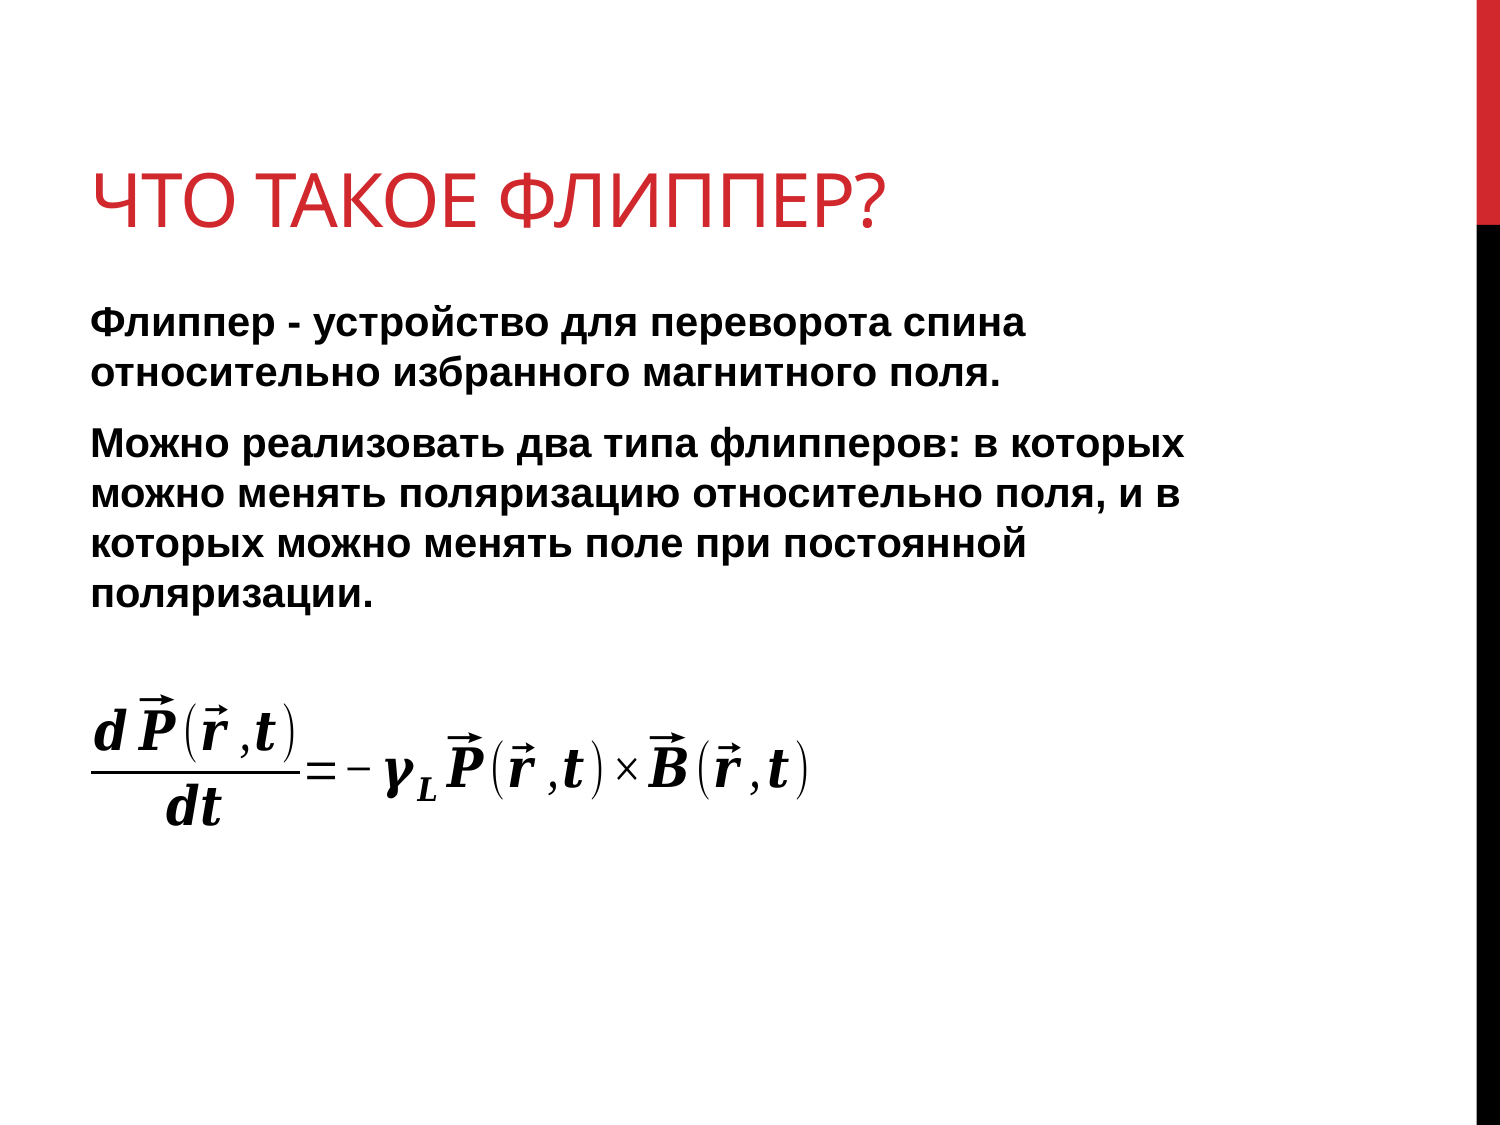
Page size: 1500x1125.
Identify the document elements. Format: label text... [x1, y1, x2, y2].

list Флиппер - устройство для переворота спина относительно избранного магнитного поля. Можно реализовать два типа флипперов: в которых можно менять поляризацию относительно поля, и в которых можно менять поле при постоянной поляризации. [75, 287, 1325, 1005]
title Что такое флиппер? [75, 25, 1365, 250]
